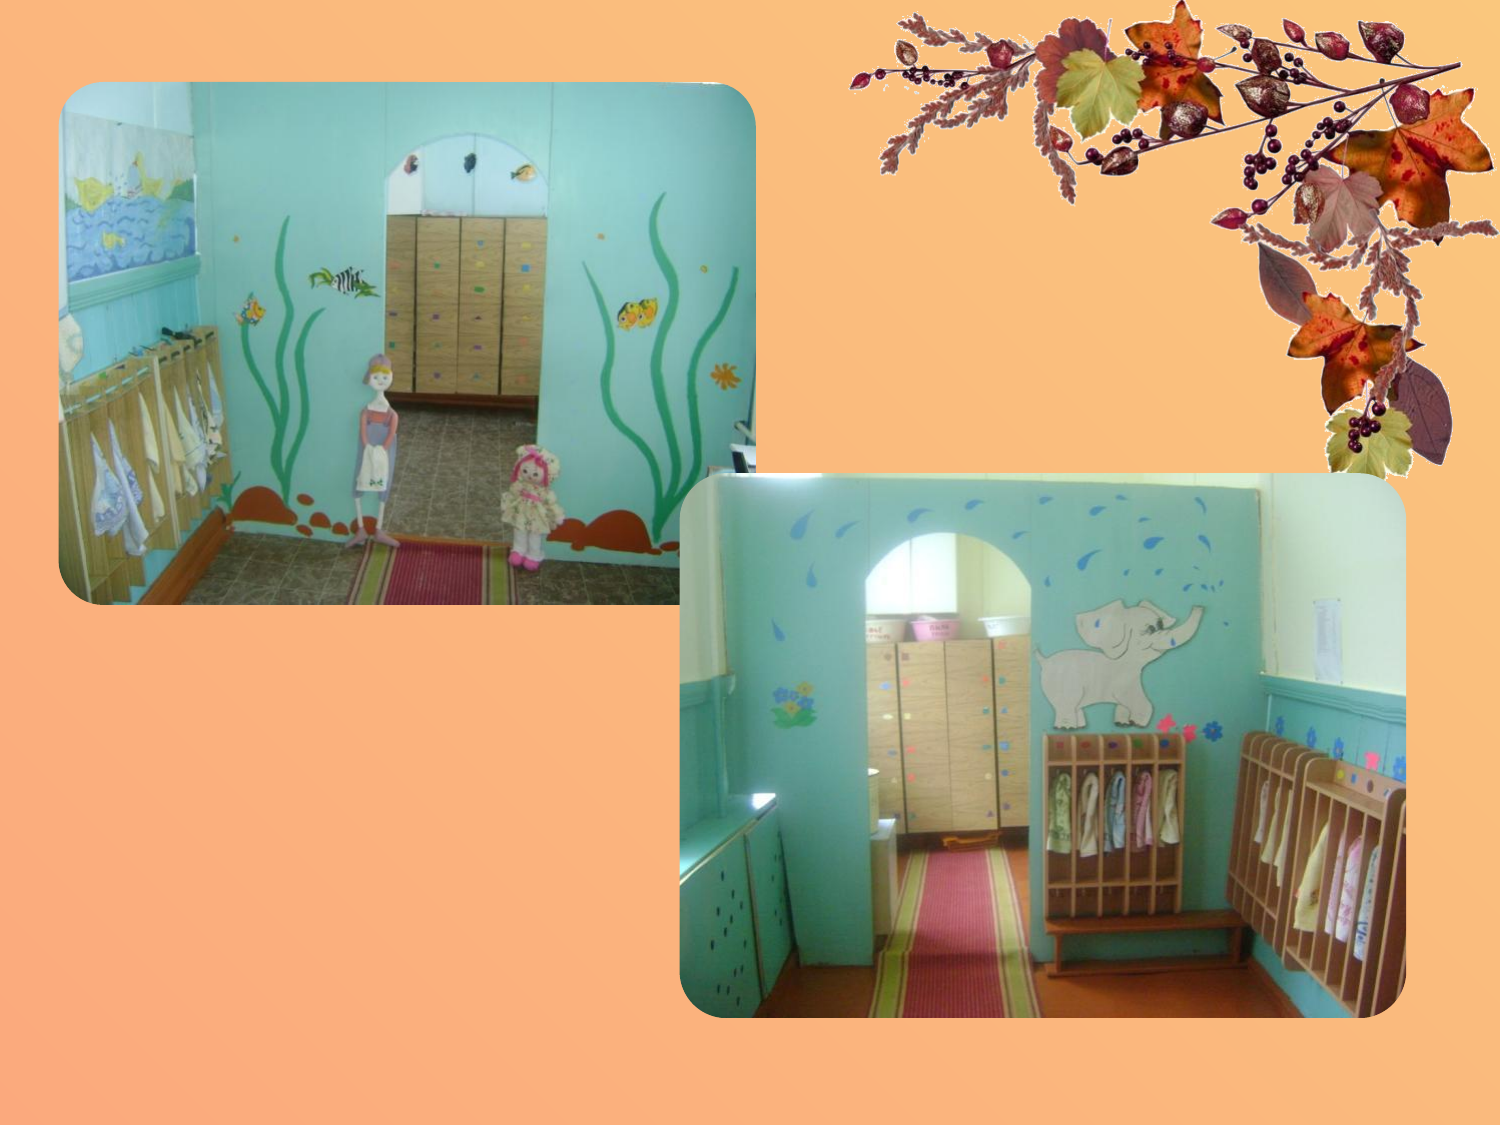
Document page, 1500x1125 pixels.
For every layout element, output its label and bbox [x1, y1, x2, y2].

picture [58, 0, 1500, 1019]
